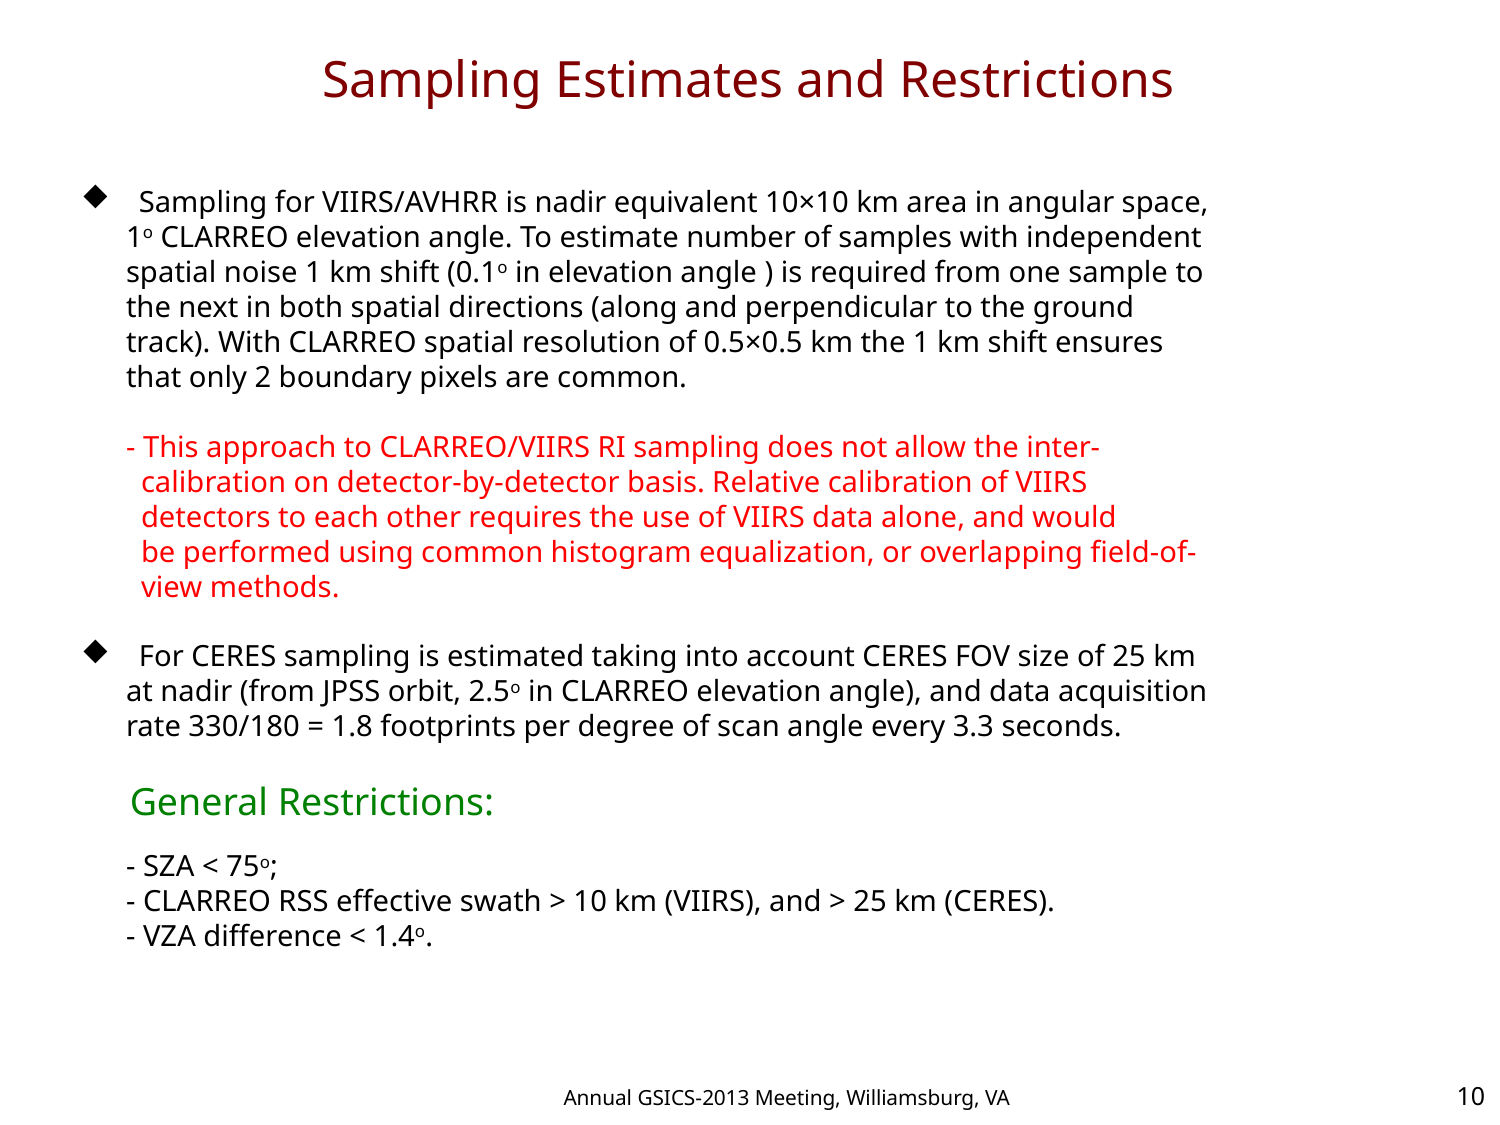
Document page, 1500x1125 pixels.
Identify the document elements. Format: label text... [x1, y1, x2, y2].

text_box Sampling Estimates and Restrictions [39, 39, 1457, 115]
text_box Sampling for VIIRS/AVHRR is nadir equivalent 10×10 km area in angular space, 1o CLARREO elevation angle. To estimate number of samples with independent spatial noise 1 km shift (0.1o in elevation angle ) is required from one sample to the next in both spatial directions (along and perpendicular to the ground track). With CLARREO spatial resolution of 0.5×0.5 km the 1 km shift ensures that only 2 boundary pixels are common. - This approach to CLARREO/VIIRS RI sampling does not allow the inter- calibration on detector-by-detector basis. Relative calibration of VIIRS detectors to each other requires the use of VIIRS data alone, and would be performed using common histogram equalization, or overlapping field-of- view methods. For CERES sampling is estimated taking into account CERES FOV size of 25 km at nadir (from JPSS orbit, 2.5o in CLARREO elevation angle), and data acquisition rate 330/180 = 1.8 footprints per degree of scan angle every 3.3 seconds. General Restrictions: - SZA < 75o; - CLARREO RSS effective swath > 10 km (VIIRS), and > 25 km (CERES). - VZA difference < 1.4o. [66, 140, 1454, 1014]
